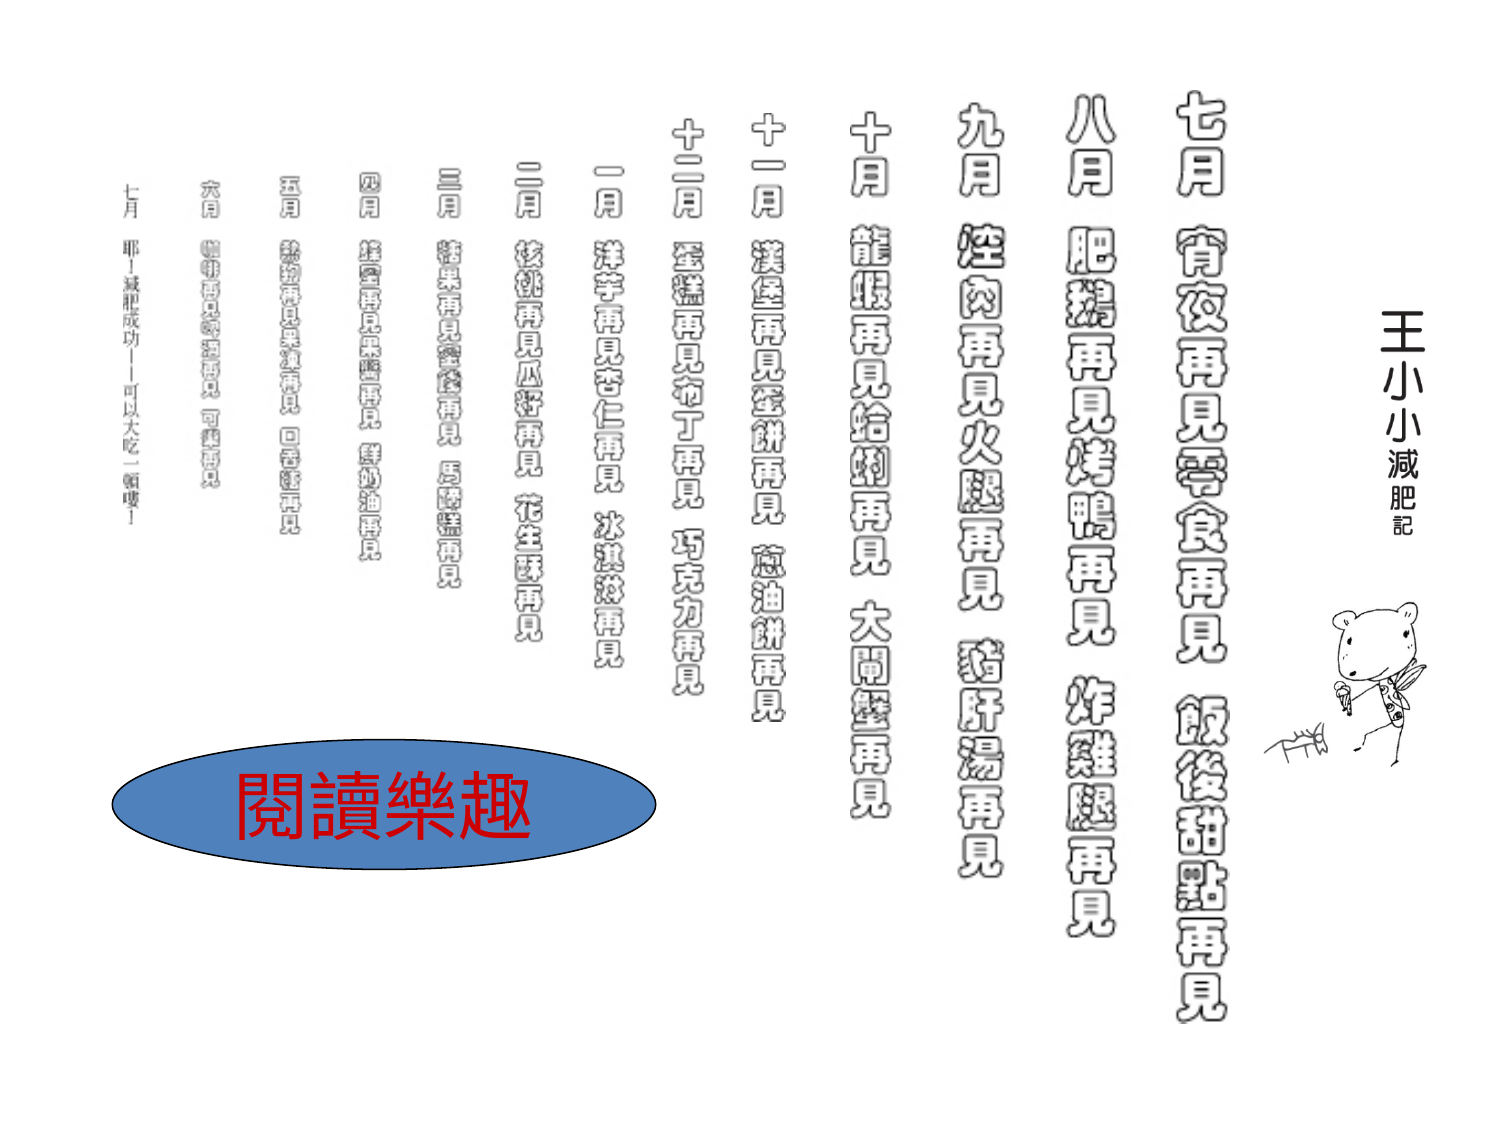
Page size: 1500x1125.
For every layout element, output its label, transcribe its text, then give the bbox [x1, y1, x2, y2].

picture [850, 89, 1231, 1024]
picture [1259, 290, 1469, 788]
picture [123, 113, 786, 722]
text_box 閱讀樂趣 [112, 739, 656, 870]
